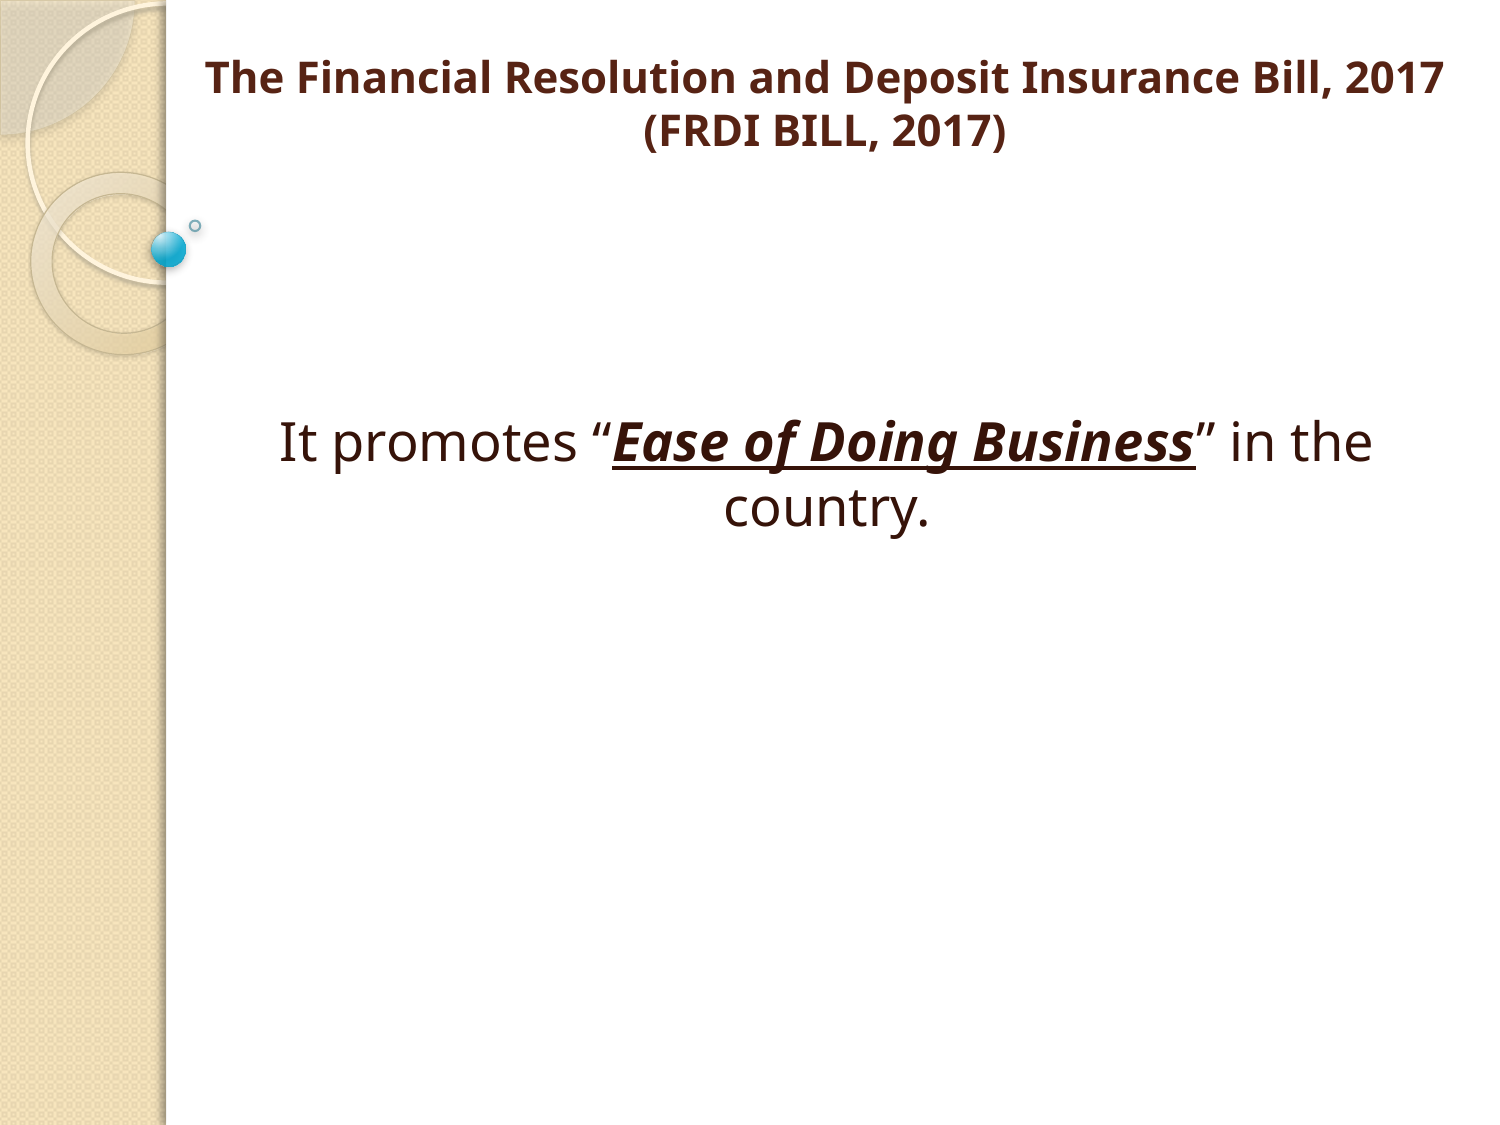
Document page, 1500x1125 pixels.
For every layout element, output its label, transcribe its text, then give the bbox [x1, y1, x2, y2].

subtitle It promotes “Ease of Doing Business” in the country. [174, 174, 1475, 1075]
title The Financial Resolution and Deposit Insurance Bill, 2017 (FRDI BILL, 2017) [174, 12, 1475, 163]
